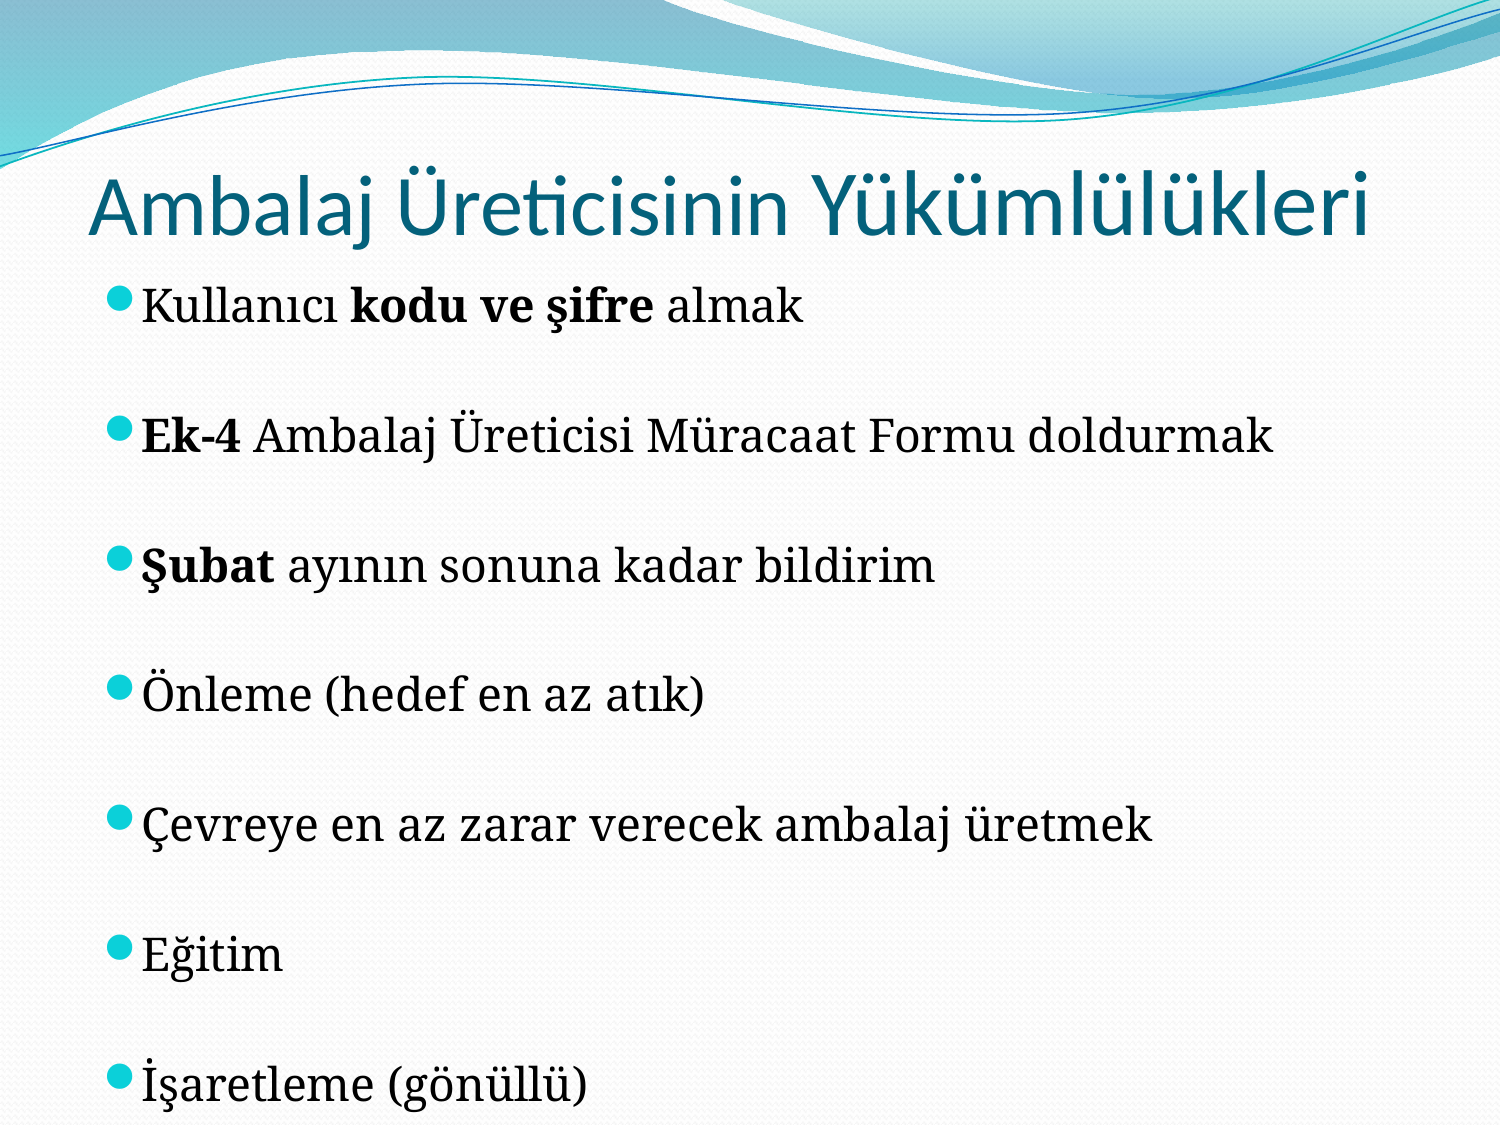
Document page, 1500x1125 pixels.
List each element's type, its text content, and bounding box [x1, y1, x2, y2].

list Kullanıcı kodu ve şifre almak Ek-4 Ambalaj Üreticisi Müracaat Formu doldurmak Şubat ayının sonuna kadar bildirim Önleme (hedef en az atık) Çevreye en az zarar verecek ambalaj üretmek Eğitim İşaretleme (gönüllü) [88, 269, 1439, 1125]
title Ambalaj Üreticisinin Yükümlülükleri [88, 66, 1439, 254]
